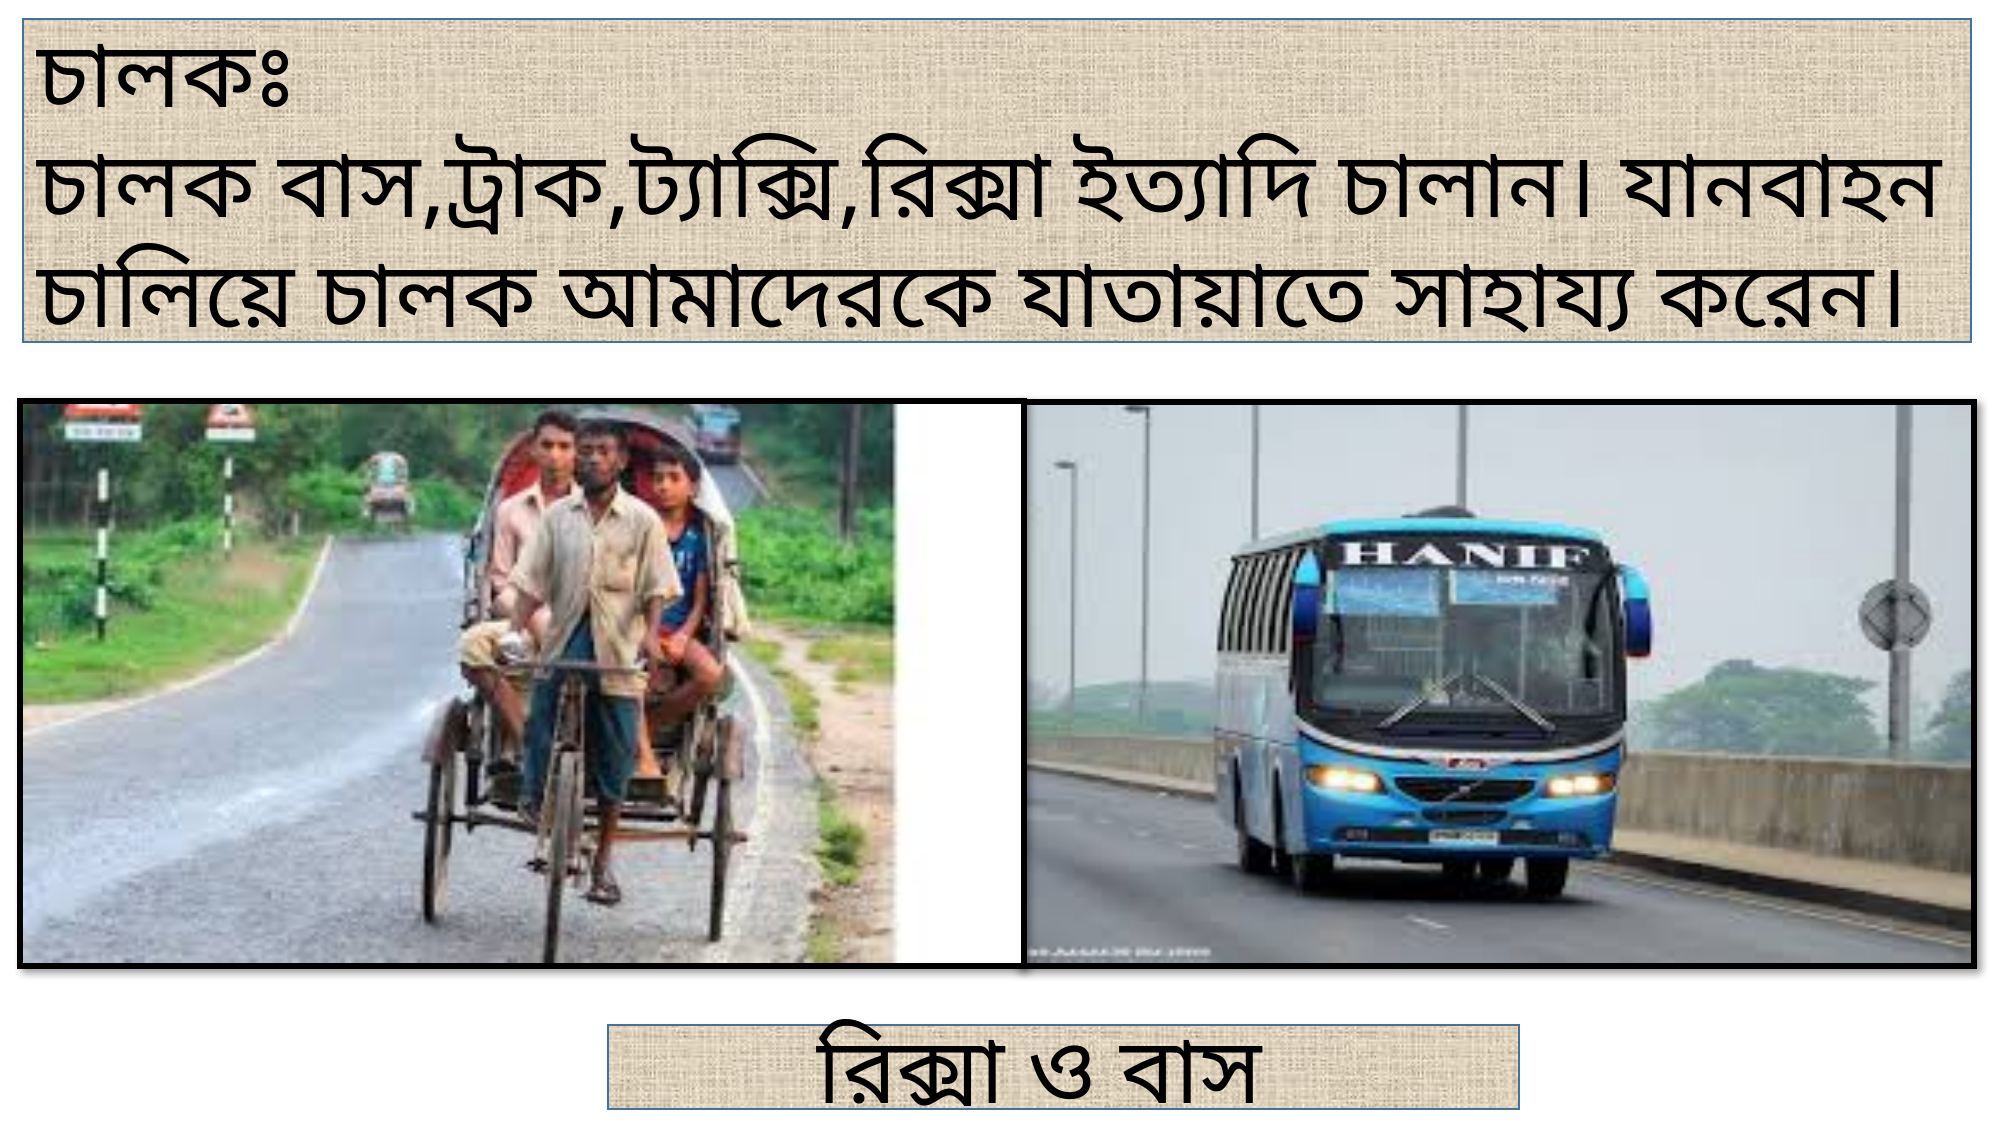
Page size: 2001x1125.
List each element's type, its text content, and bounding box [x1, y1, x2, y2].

picture [23, 404, 1972, 963]
text_box রিক্সা ও বাস [607, 1024, 1520, 1110]
text_box চালকঃ চালক বাস,ট্রাক,ট্যাক্সি,রিক্সা ইত্যাদি চালান। যানবাহন চালিয়ে চালক আমাদেরকে যাতায়াতে সাহায্য করেন। [22, 18, 1972, 343]
